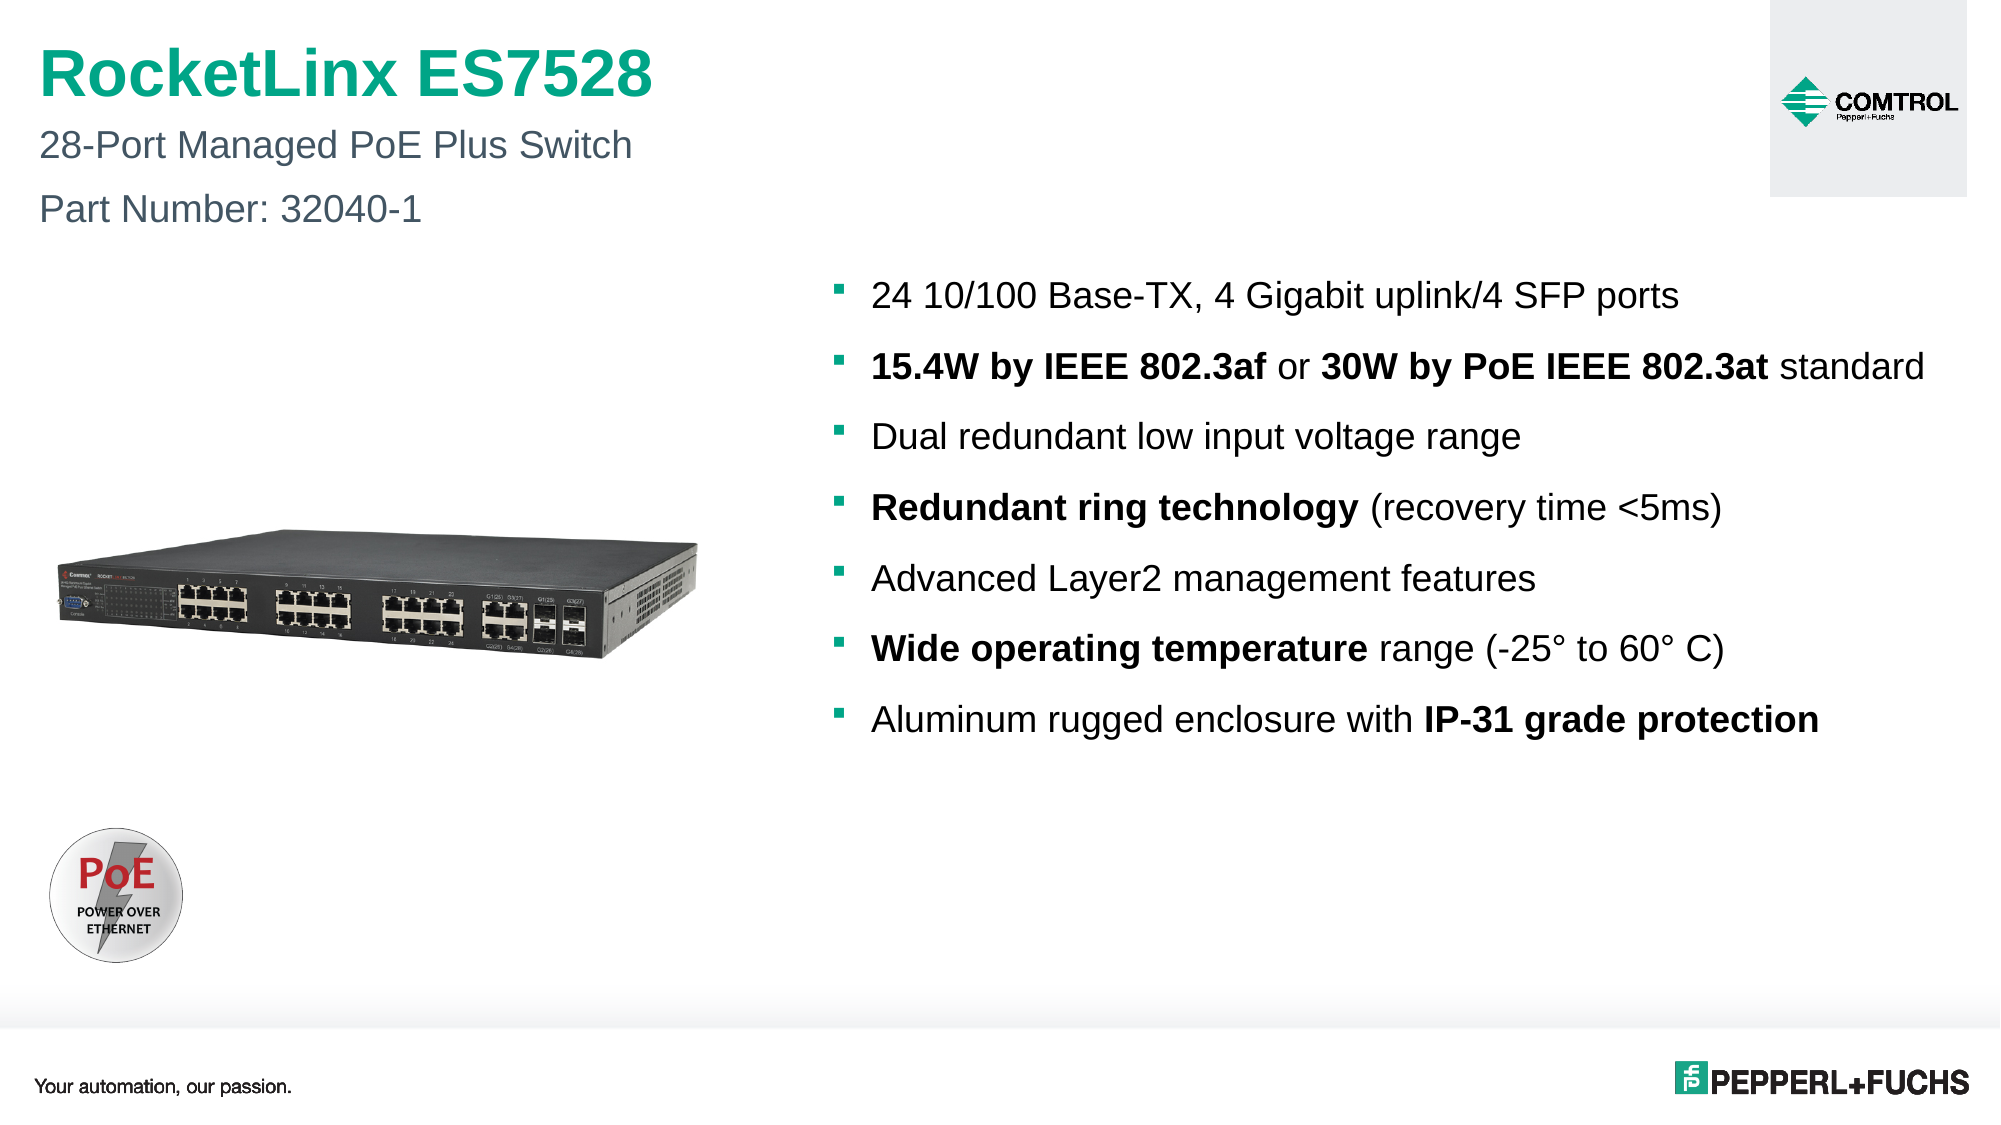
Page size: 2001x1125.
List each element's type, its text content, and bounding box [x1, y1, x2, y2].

picture [0, 818, 2000, 1125]
list 28-Port Managed PoE Plus Switch Part Number: 32040-1 [39, 120, 1740, 228]
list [39, 490, 711, 686]
title RocketLinx ES7528 [39, 39, 1741, 185]
list 24 10/100 Base-TX, 4 Gigabit uplink/4 SFP ports 15.4W by IEEE 802.3af or 30W by PoE IEEE 802.3at standard Dual redundant low input voltage range Redundant ring technology (recovery time <5ms) Advanced Layer2 management features Wide operating temperature range (-25° to 60° C) Aluminum rugged enclosure with IP-31 grade protection [831, 261, 1961, 971]
picture [1770, 48, 1967, 155]
